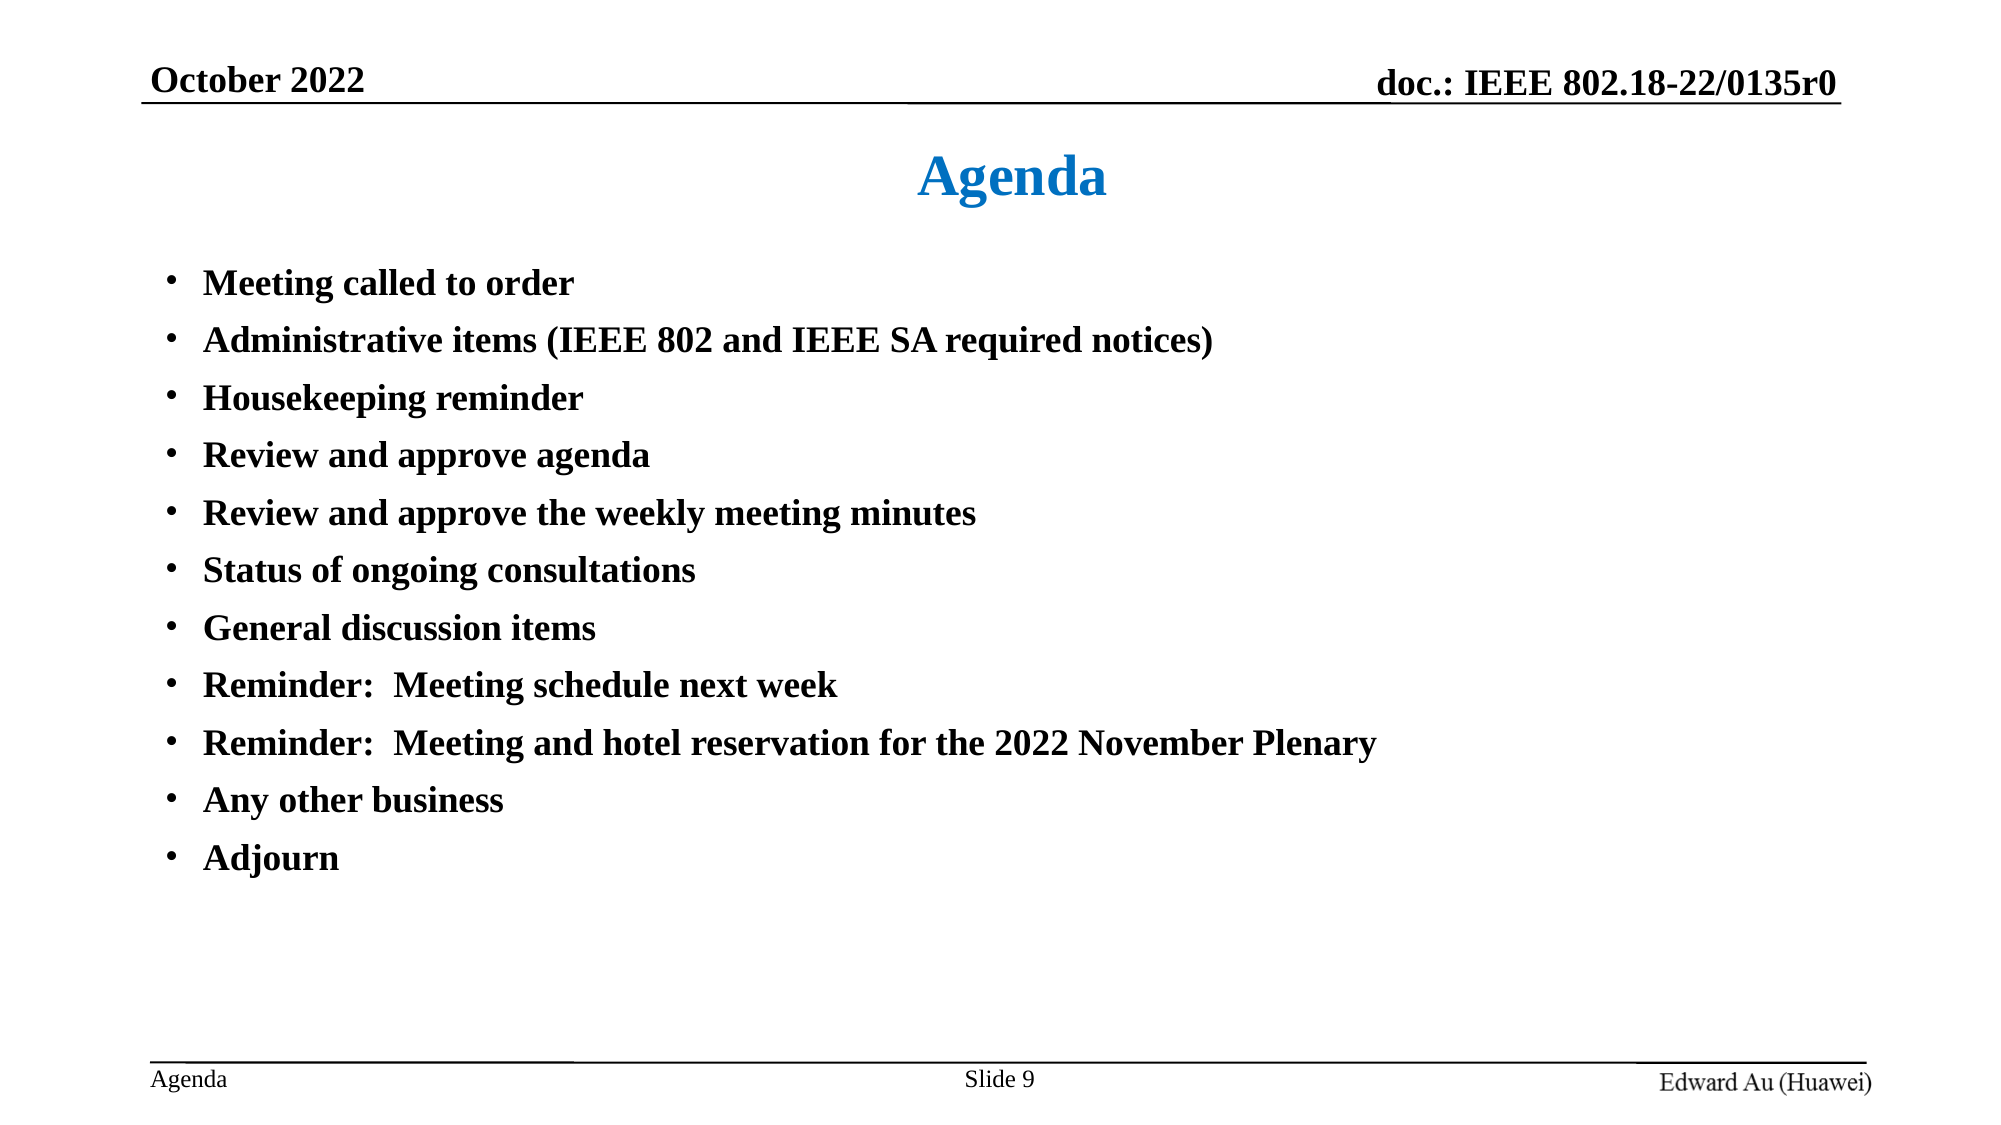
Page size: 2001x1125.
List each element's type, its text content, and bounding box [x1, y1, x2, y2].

list Meeting called to order Administrative items (IEEE 802 and IEEE SA required notices) Housekeeping reminder Review and approve agenda Review and approve the weekly meeting minutes Status of ongoing consultations General discussion items Reminder: Meeting schedule next week Reminder: Meeting and hotel reservation for the 2022 November Plenary Any other business Adjourn [149, 250, 1887, 1059]
slide_number Slide 9 [933, 1061, 1067, 1123]
title Agenda [162, 99, 1864, 246]
picture [1174, 1058, 1887, 1113]
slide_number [149, 54, 651, 101]
